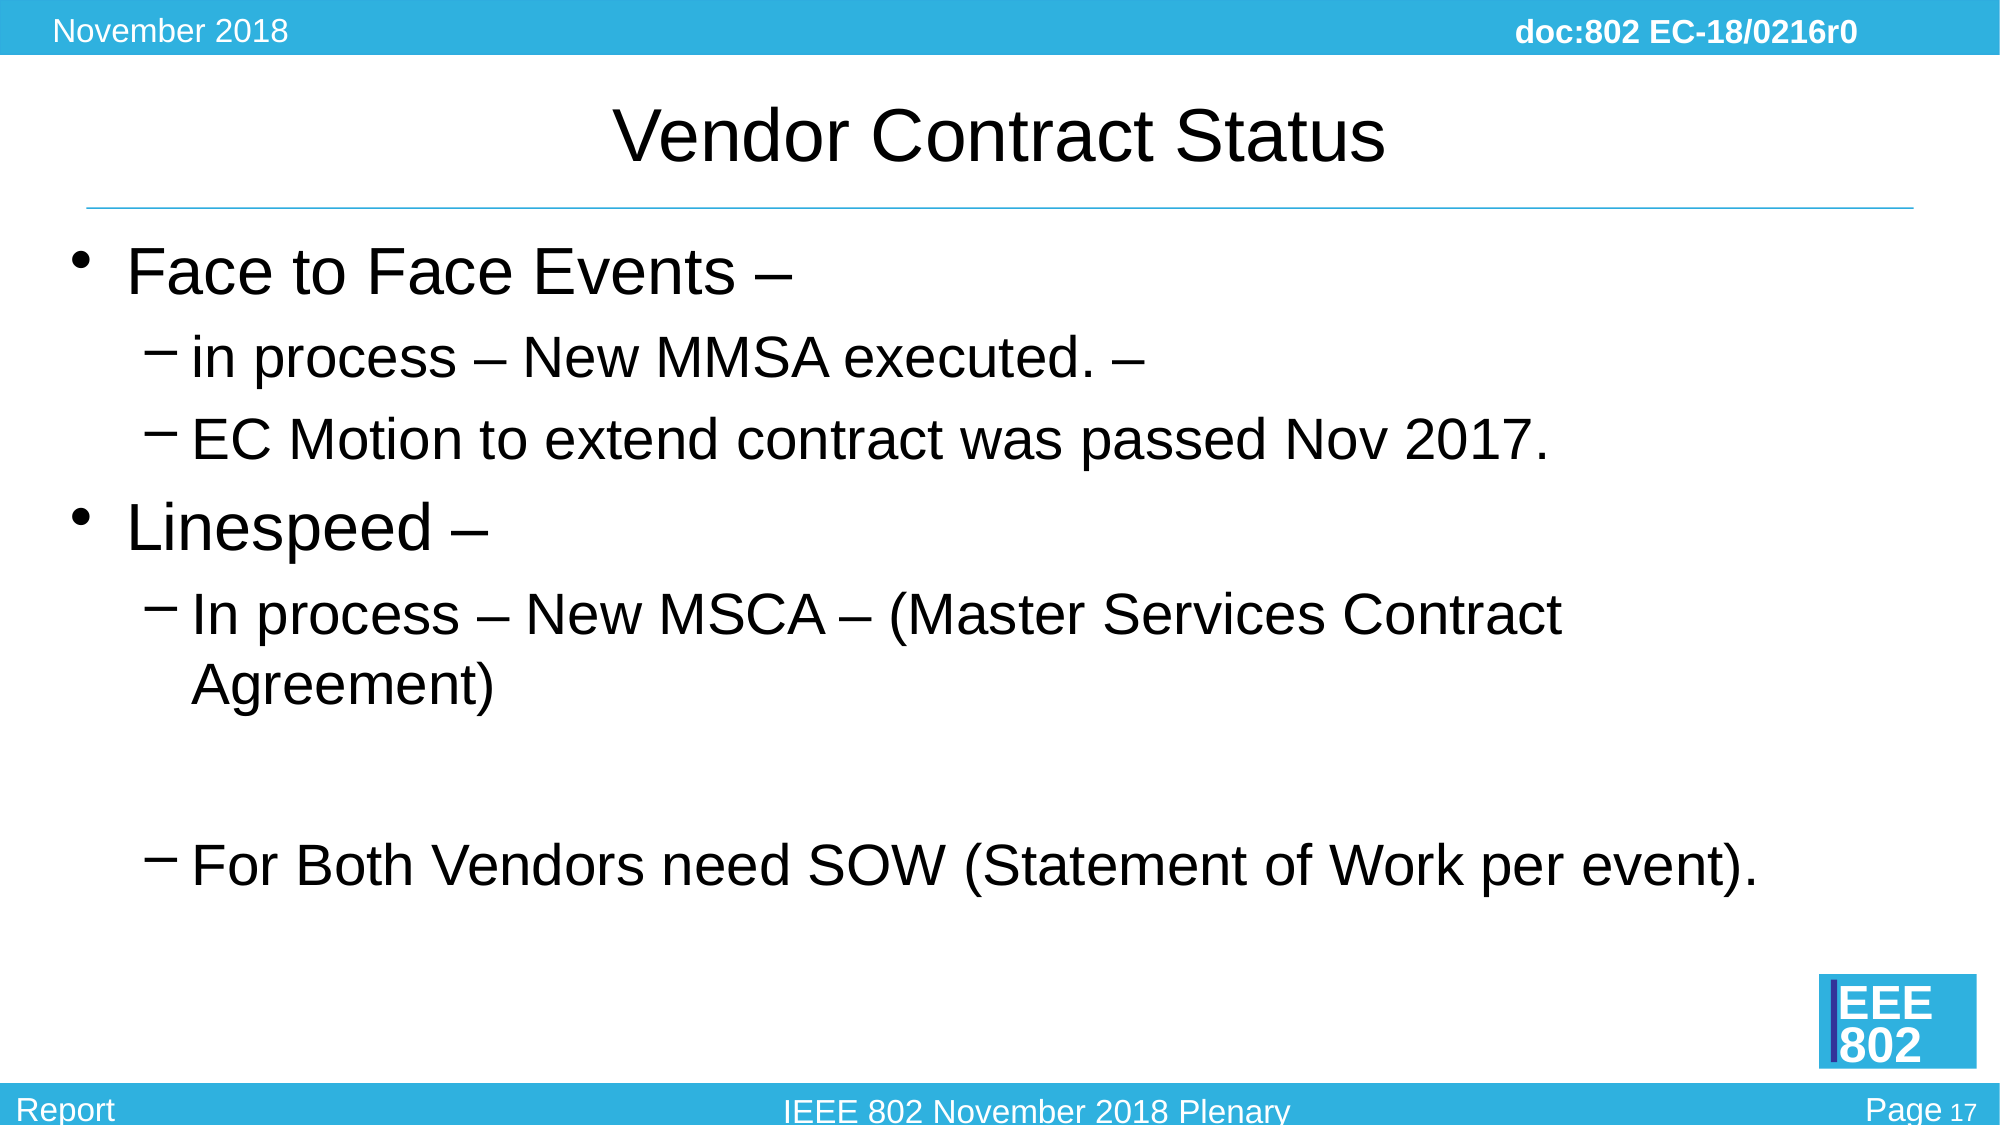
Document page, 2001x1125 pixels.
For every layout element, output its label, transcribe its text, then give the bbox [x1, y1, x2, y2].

list Face to Face Events – in process – New MMSA executed. – EC Motion to extend contract was passed Nov 2017. Linespeed – In process – New MSCA – (Master Services Contract Agreement) For Both Vendors need SOW (Statement of Work per event). [54, 220, 1855, 963]
title Vendor Contract Status [99, 66, 1900, 197]
